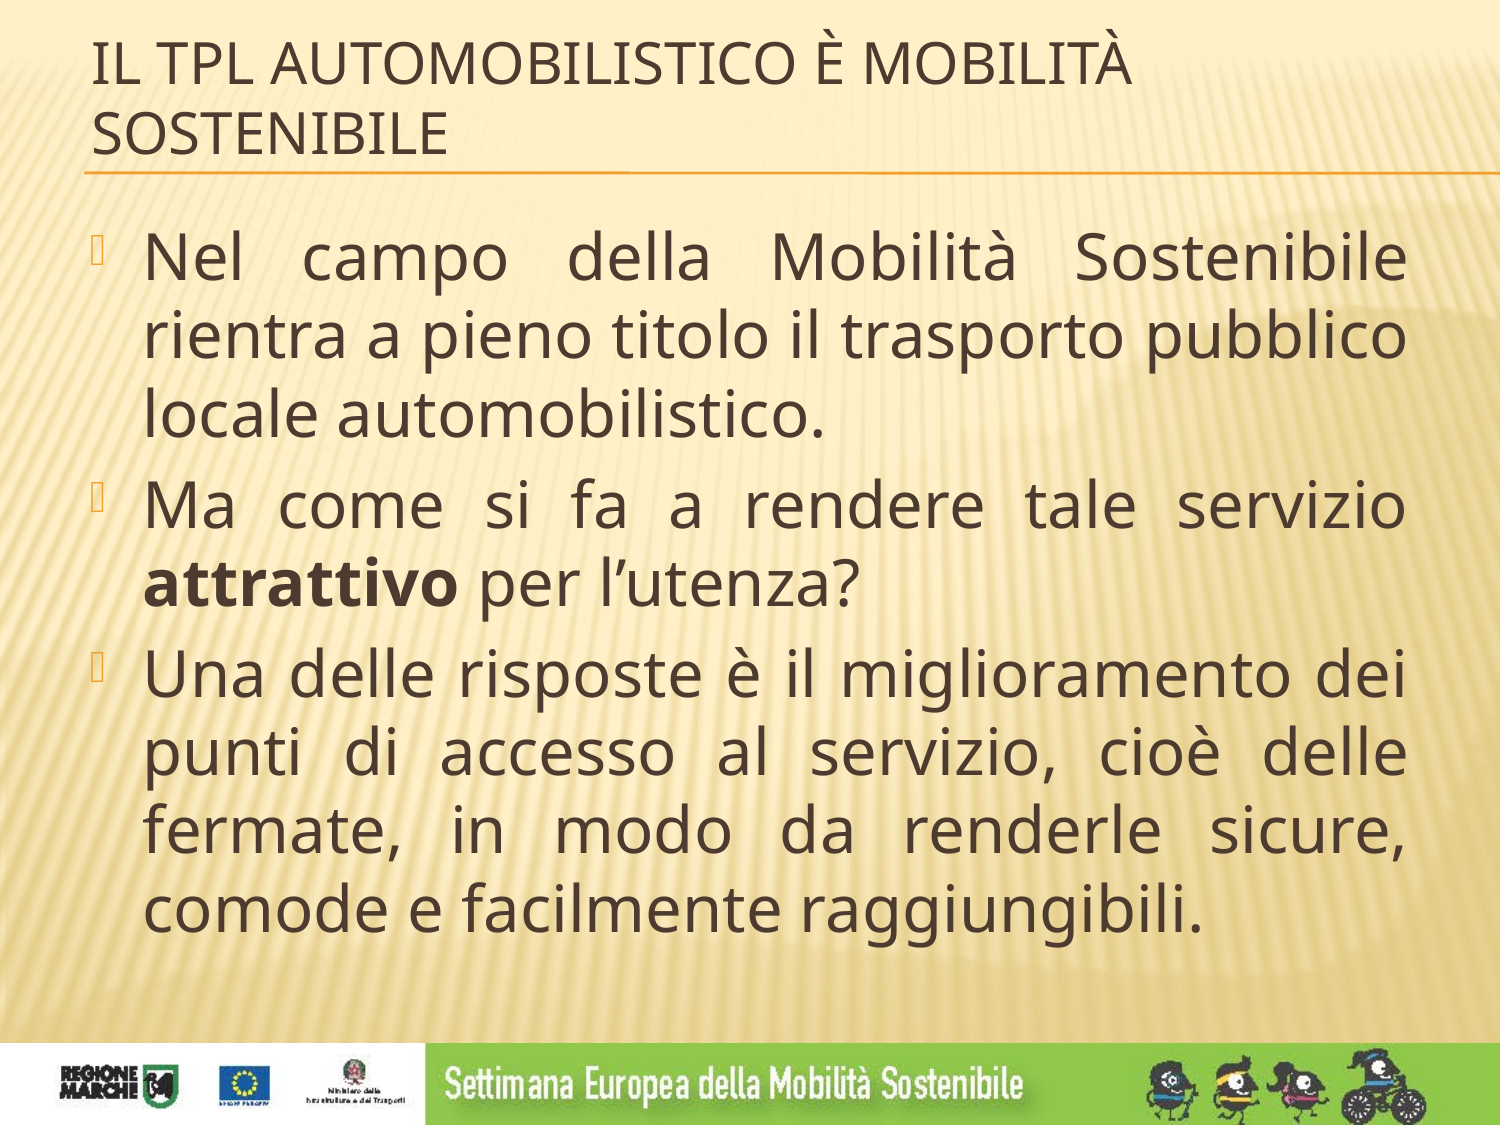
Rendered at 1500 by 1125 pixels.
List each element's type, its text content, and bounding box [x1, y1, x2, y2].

picture [0, 1042, 1500, 1125]
title Il TPL automobilistico è mobilità sostenibile [76, 30, 1424, 161]
list Nel campo della Mobilità Sostenibile rientra a pieno titolo il trasporto pubblico locale automobilistico. Ma come si fa a rendere tale servizio attrattivo per l’utenza? Una delle risposte è il miglioramento dei punti di accesso al servizio, cioè delle fermate, in modo da renderle sicure, comode e facilmente raggiungibili. [75, 208, 1425, 1005]
